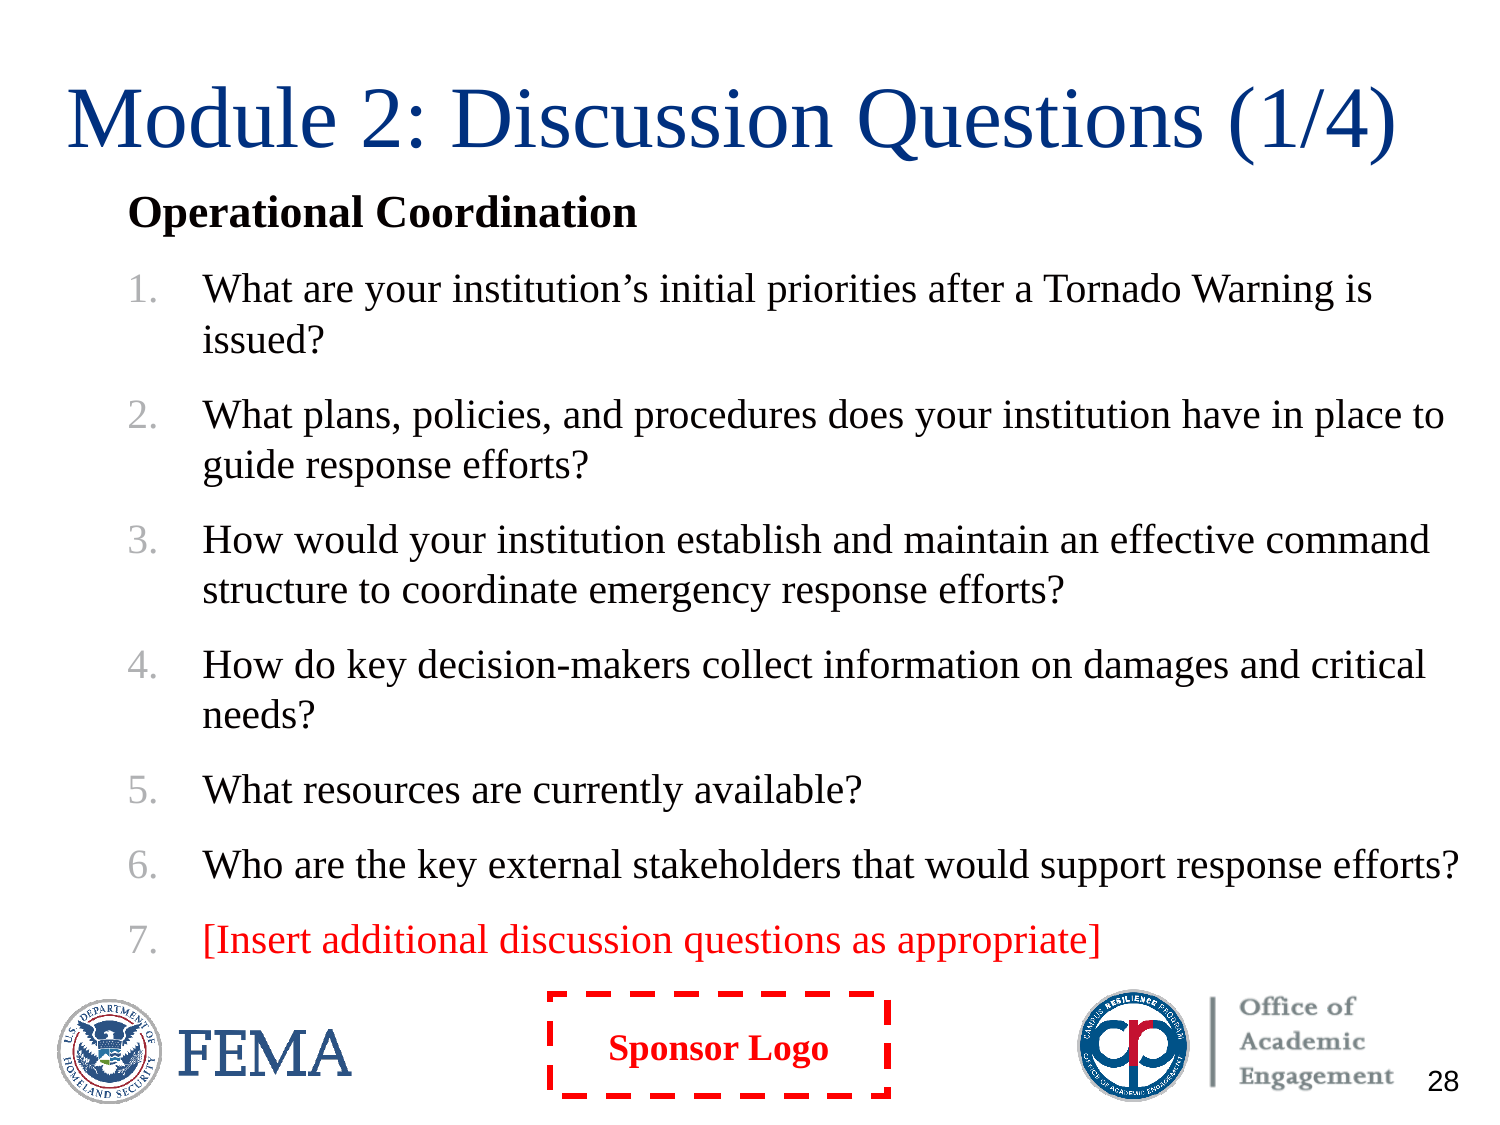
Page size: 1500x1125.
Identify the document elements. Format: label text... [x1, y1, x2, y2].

slide_number 28 [1412, 1054, 1488, 1098]
title Module 2: Discussion Questions (1/4) [51, 0, 1450, 173]
list Operational Coordination What are your institution’s initial priorities after a Tornado Warning is issued? What plans, policies, and procedures does your institution have in place to guide response efforts? How would your institution establish and maintain an effective command structure to coordinate emergency response efforts? How do key decision-makers collect information on damages and critical needs? What resources are currently available? Who are the key external stakeholders that would support response efforts? [Insert additional discussion questions as appropriate] [112, 173, 1488, 888]
picture [1074, 976, 1407, 1114]
picture [55, 998, 352, 1104]
